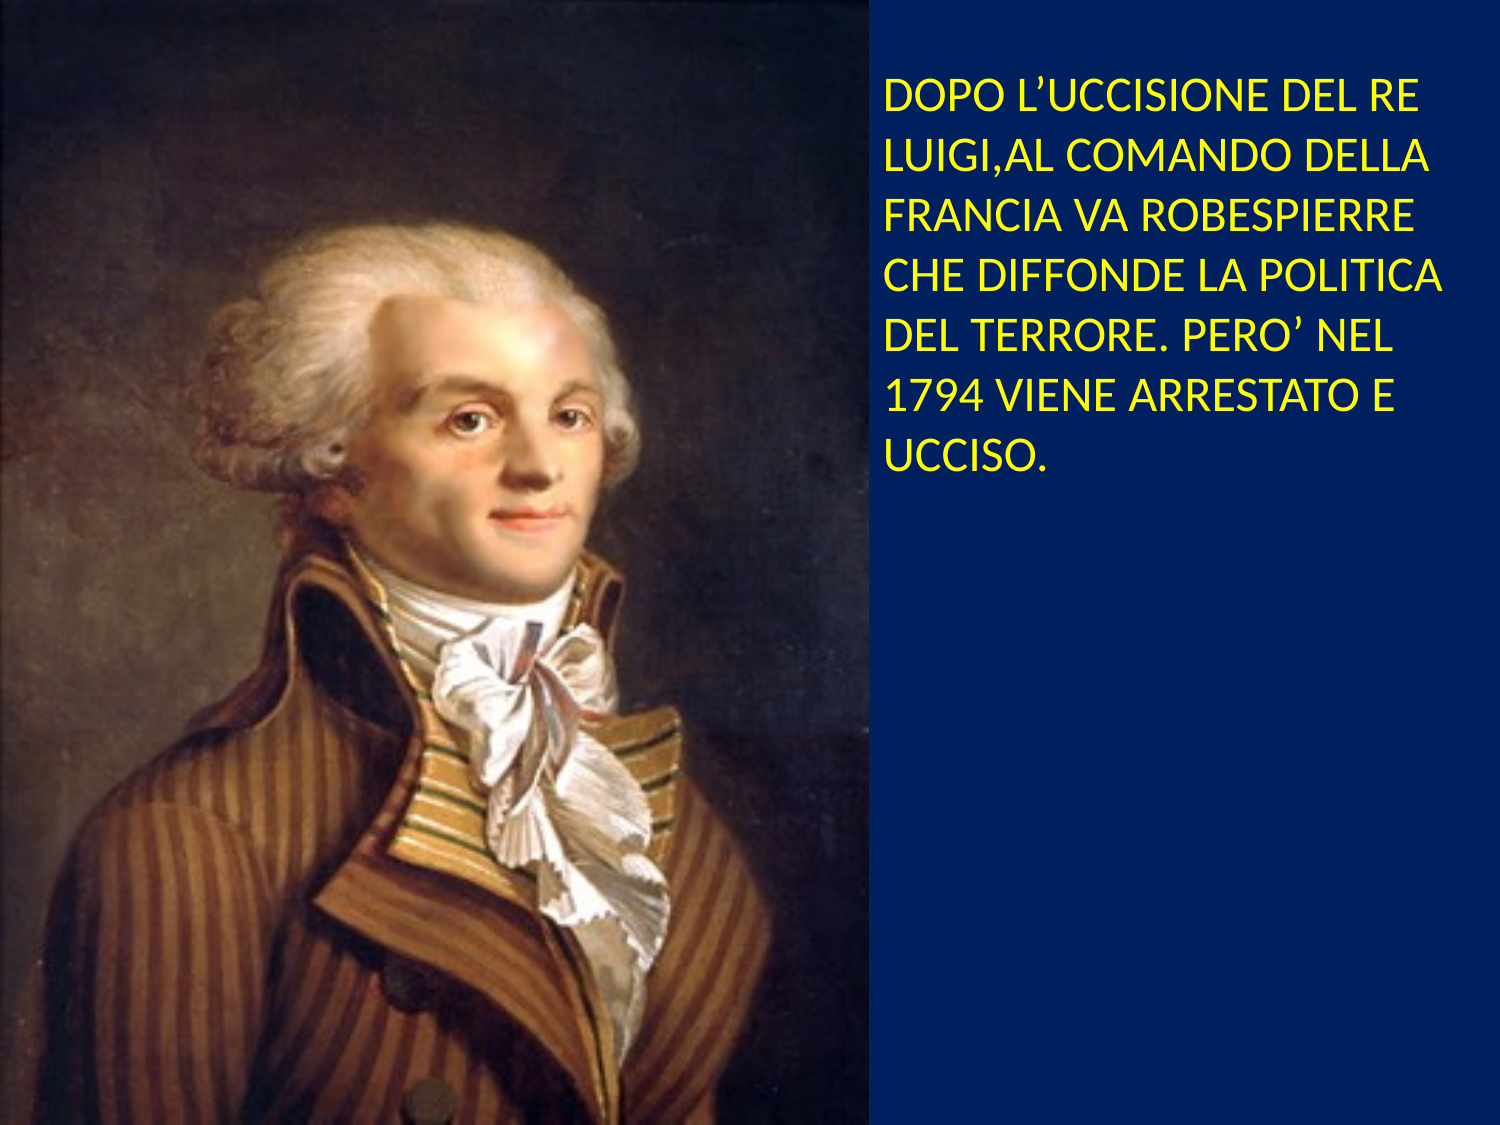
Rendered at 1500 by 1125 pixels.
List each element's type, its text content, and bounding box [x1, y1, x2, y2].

text_box DOPO L’UCCISIONE DEL RE LUIGI,AL COMANDO DELLA FRANCIA VA ROBESPIERRE CHE DIFFONDE LA POLITICA DEL TERRORE. PERO’ NEL 1794 VIENE ARRESTATO E UCCISO. [873, 54, 1500, 490]
picture [0, 0, 869, 1125]
